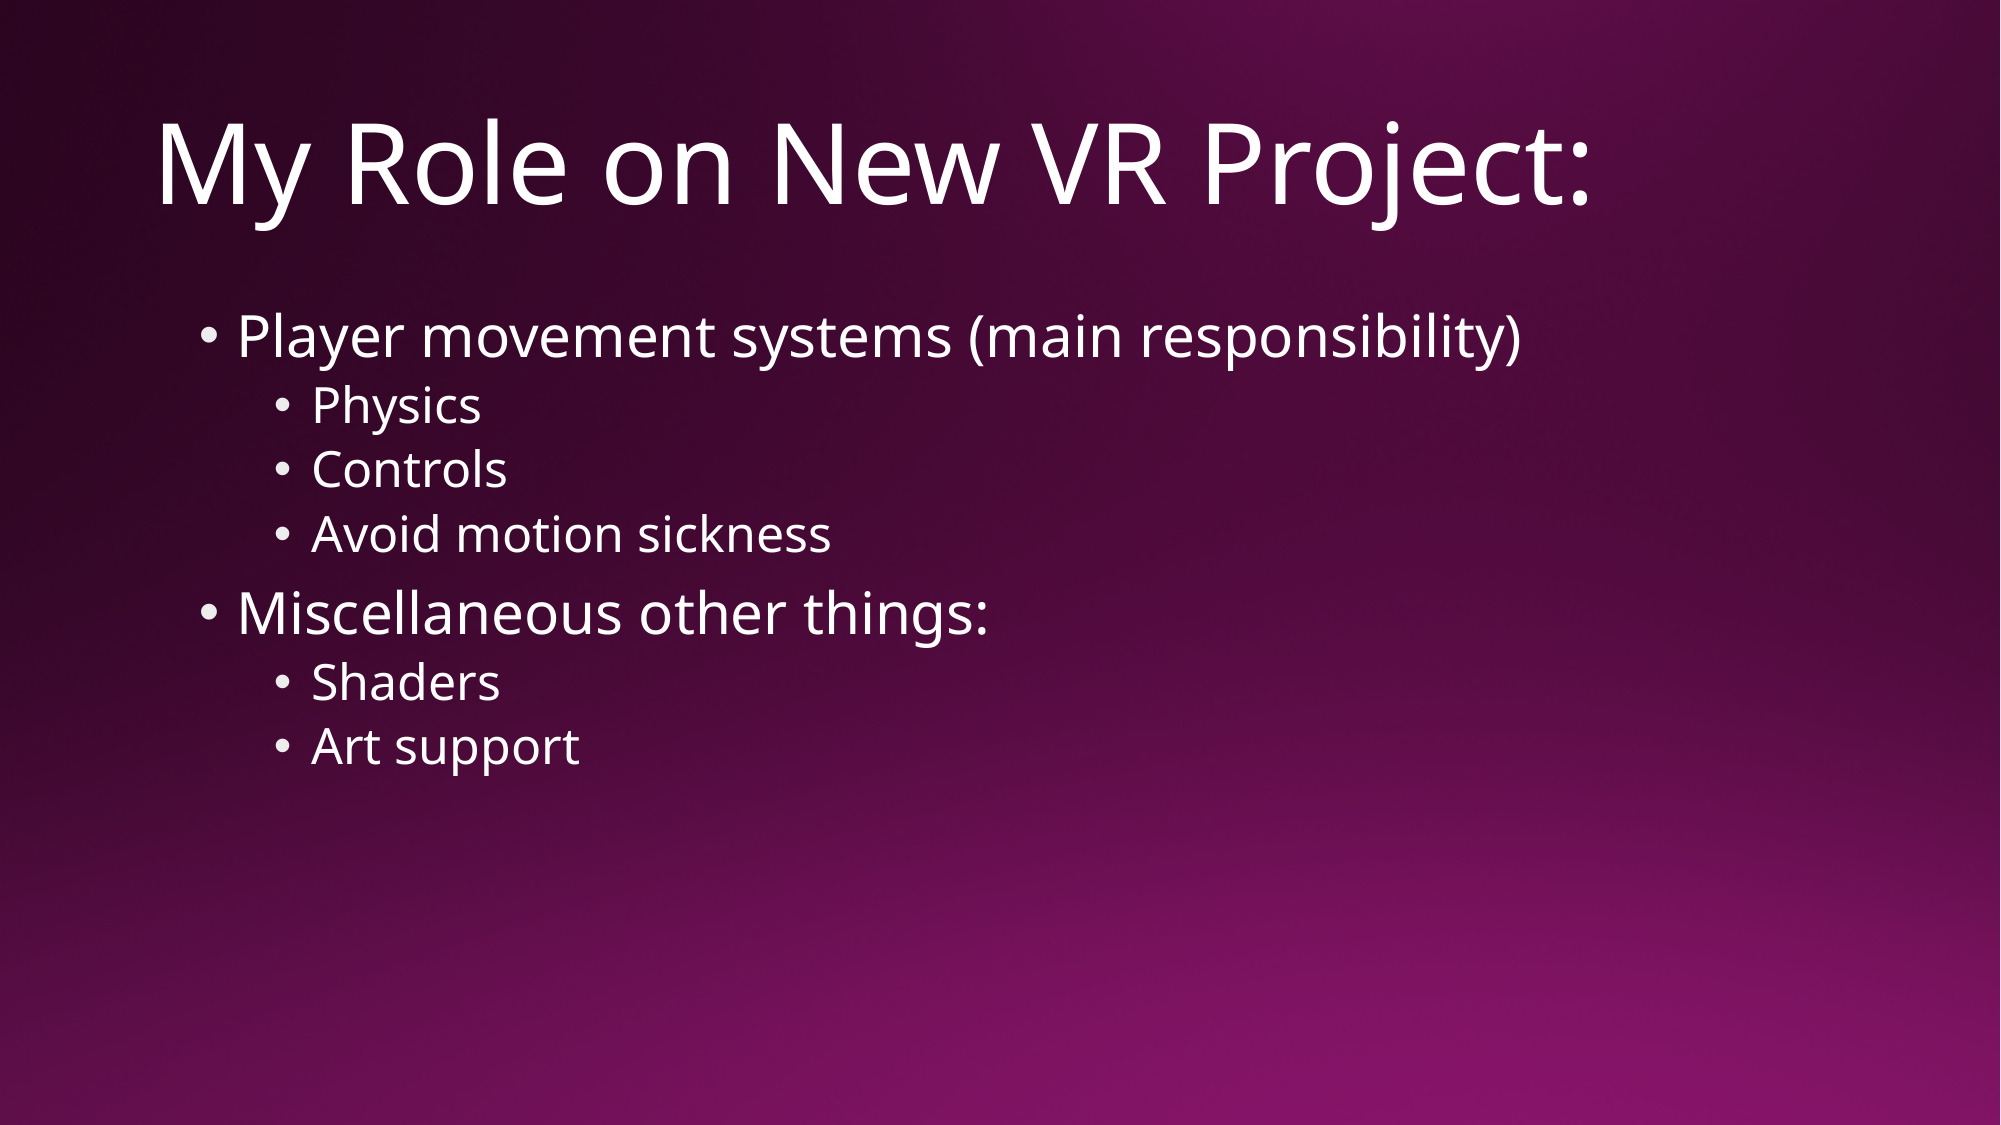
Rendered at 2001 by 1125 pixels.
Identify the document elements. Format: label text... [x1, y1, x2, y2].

title My Role on New VR Project: [137, 59, 1863, 278]
list Player movement systems (main responsibility) Physics Controls Avoid motion sickness Miscellaneous other things: Shaders Art support [183, 299, 1863, 1014]
picture [0, 0, 2001, 1125]
